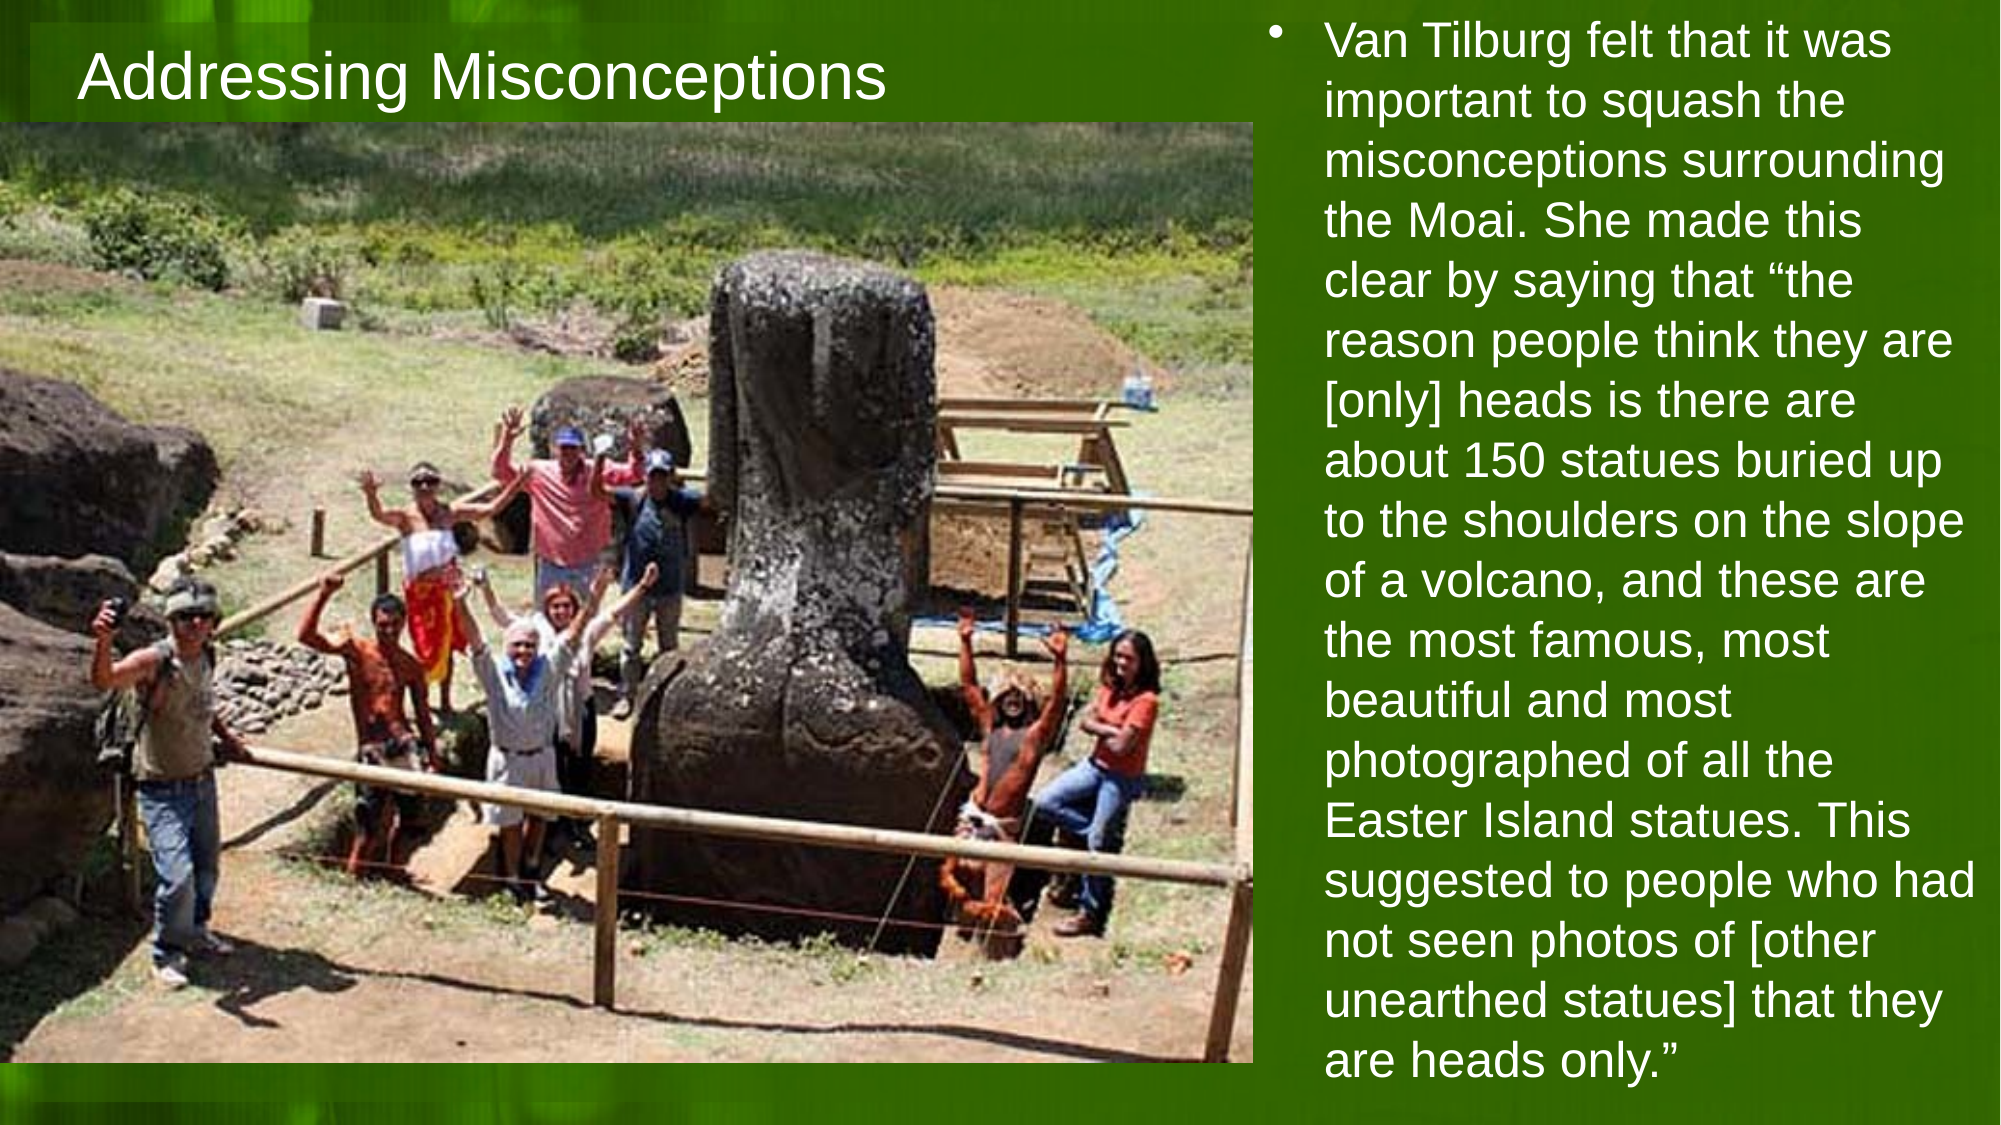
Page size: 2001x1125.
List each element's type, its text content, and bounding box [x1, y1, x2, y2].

list Van Tilburg felt that it was important to squash the misconceptions surrounding the Moai. She made this clear by saying that “the reason people think they are [only] heads is there are about 150 statues buried up to the shoulders on the slope of a volcano, and these are the most famous, most beautiful and most photographed of all the Easter Island statues. This suggested to people who had not seen photos of [other unearthed statues] that they are heads only.” [1252, 0, 2000, 1125]
title Addressing Misconceptions [62, 24, 1252, 121]
picture [0, 0, 1253, 1125]
